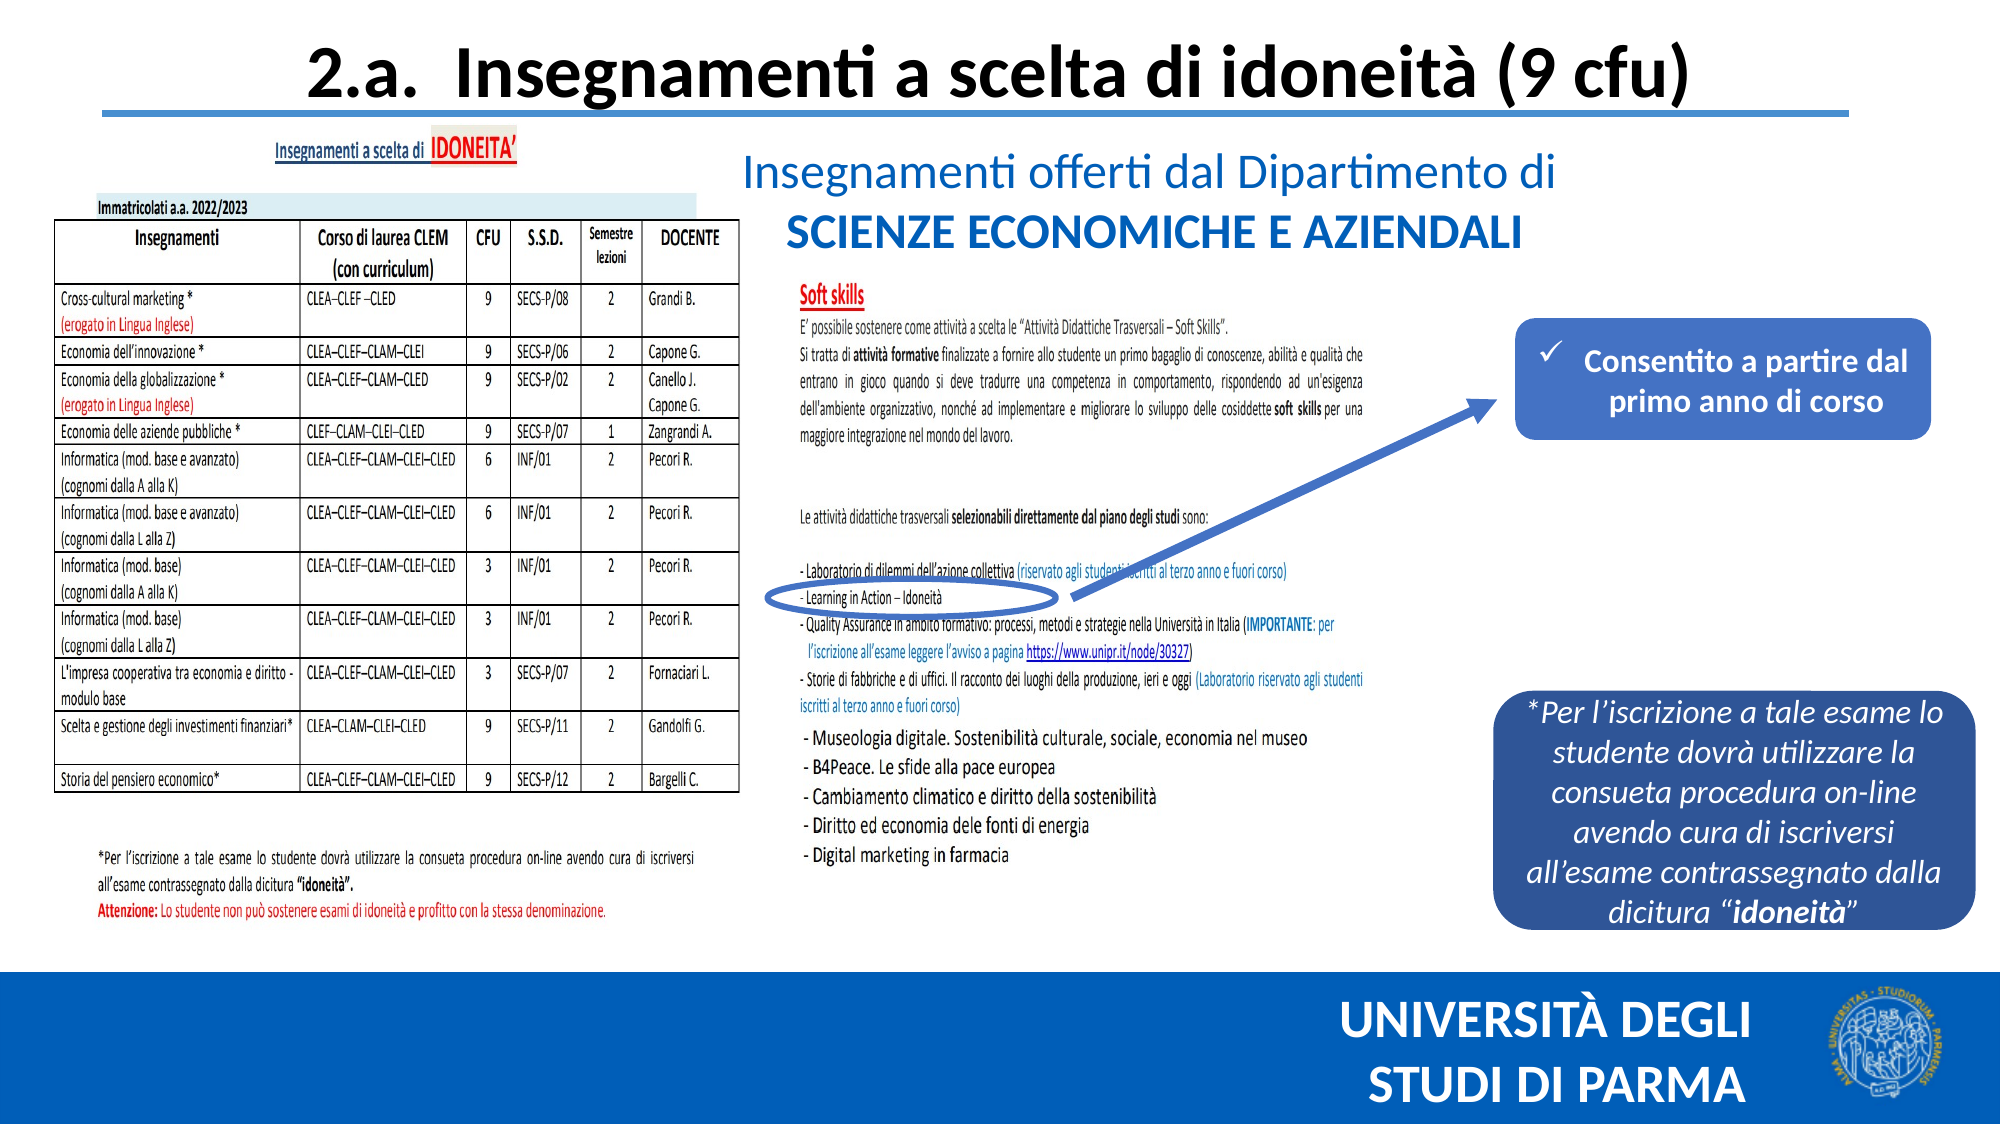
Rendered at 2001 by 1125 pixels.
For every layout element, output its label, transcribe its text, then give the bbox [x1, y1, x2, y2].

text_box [1071, 399, 1498, 598]
text_box *Per l’iscrizione a tale esame lo studente dovrà utilizzare la consueta procedura on-line avendo cura di iscriversi all’esame contrassegnato dalla dicitura “idoneità” [1492, 689, 1977, 931]
text_box 2.a. Insegnamenti a scelta di idoneità (9 cfu) [22, 0, 1977, 144]
picture [41, 123, 746, 930]
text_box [0, 973, 2000, 1124]
text_box Consentito a partire dal primo anno di corso [1514, 317, 1933, 441]
picture [767, 263, 1397, 869]
text_box Insegnamenti offerti dal Dipartimento di SCIENZE ECONOMICHE E AZIENDALI [695, 122, 1638, 275]
